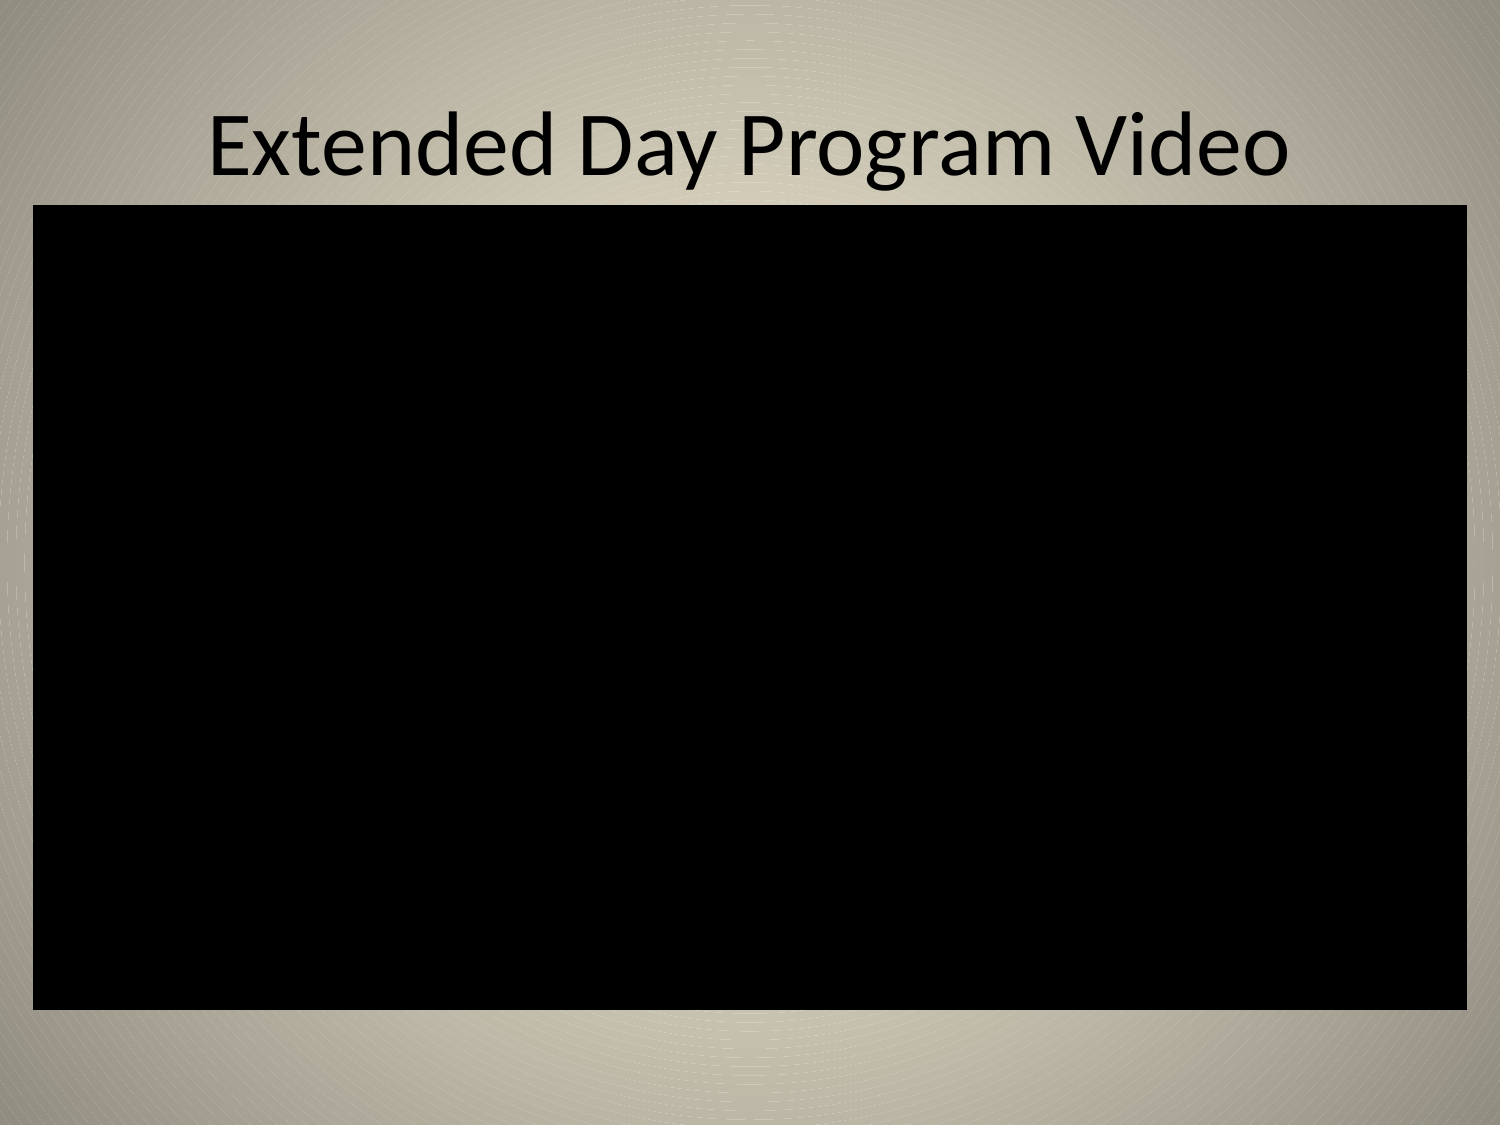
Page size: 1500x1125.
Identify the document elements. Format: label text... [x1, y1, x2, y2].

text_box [31, 204, 1468, 1011]
title Extended Day Program Video [75, 45, 1425, 203]
